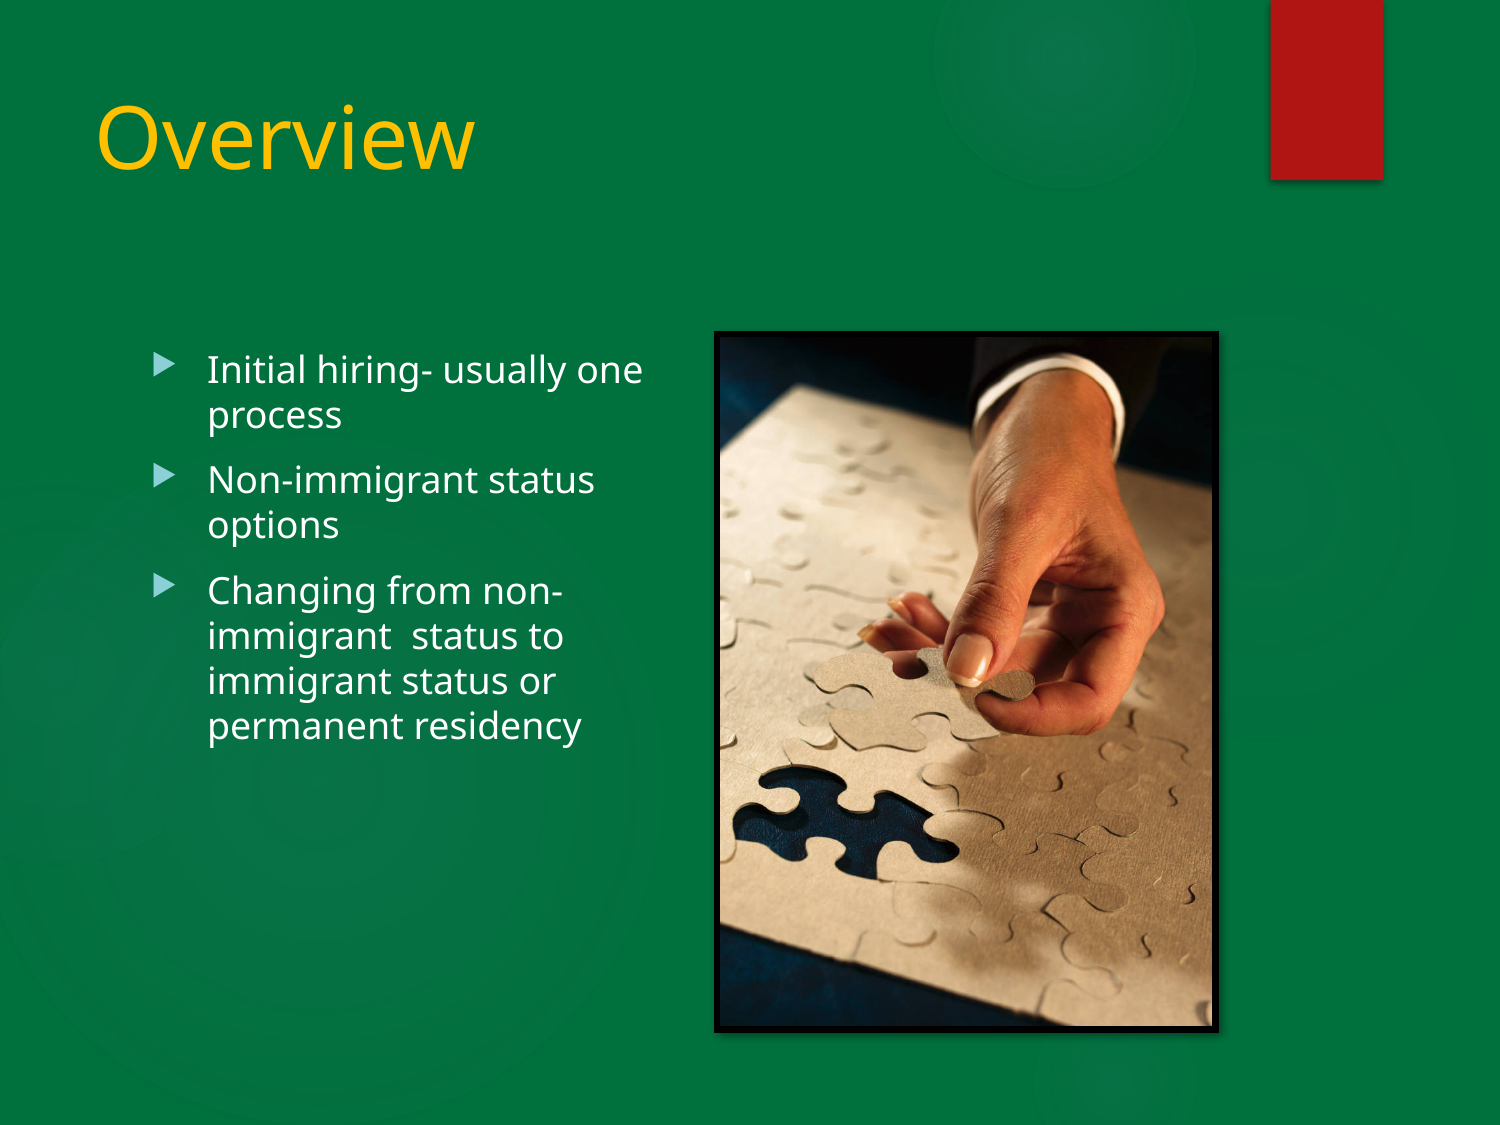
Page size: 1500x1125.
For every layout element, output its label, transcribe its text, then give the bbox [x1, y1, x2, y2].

title Overview [79, 74, 1237, 304]
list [719, 336, 1213, 1027]
list Initial hiring- usually one process Non-immigrant status options Changing from non-immigrant status to immigrant status or permanent residency [135, 338, 677, 1027]
